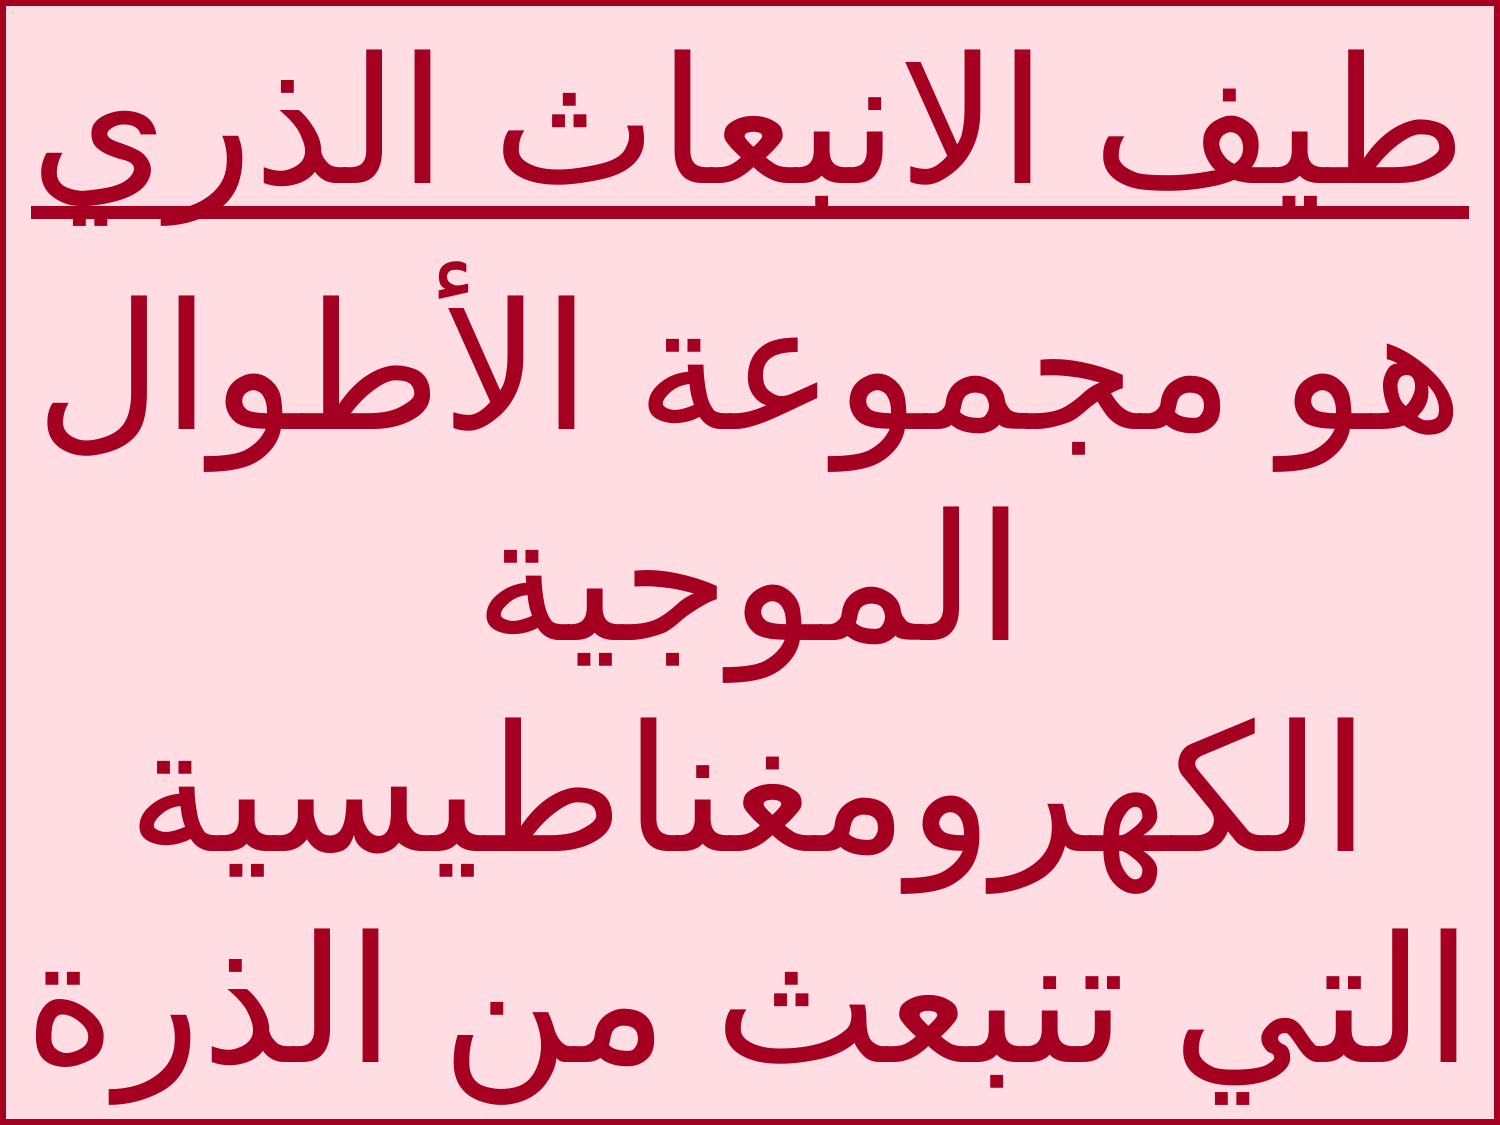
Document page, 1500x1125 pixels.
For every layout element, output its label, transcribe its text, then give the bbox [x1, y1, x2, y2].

subtitle طيف الانبعاث الذري هو مجموعة الأطوال الموجية الكهرومغناطيسية التي تنبعث من الذرة [0, 0, 1500, 1125]
